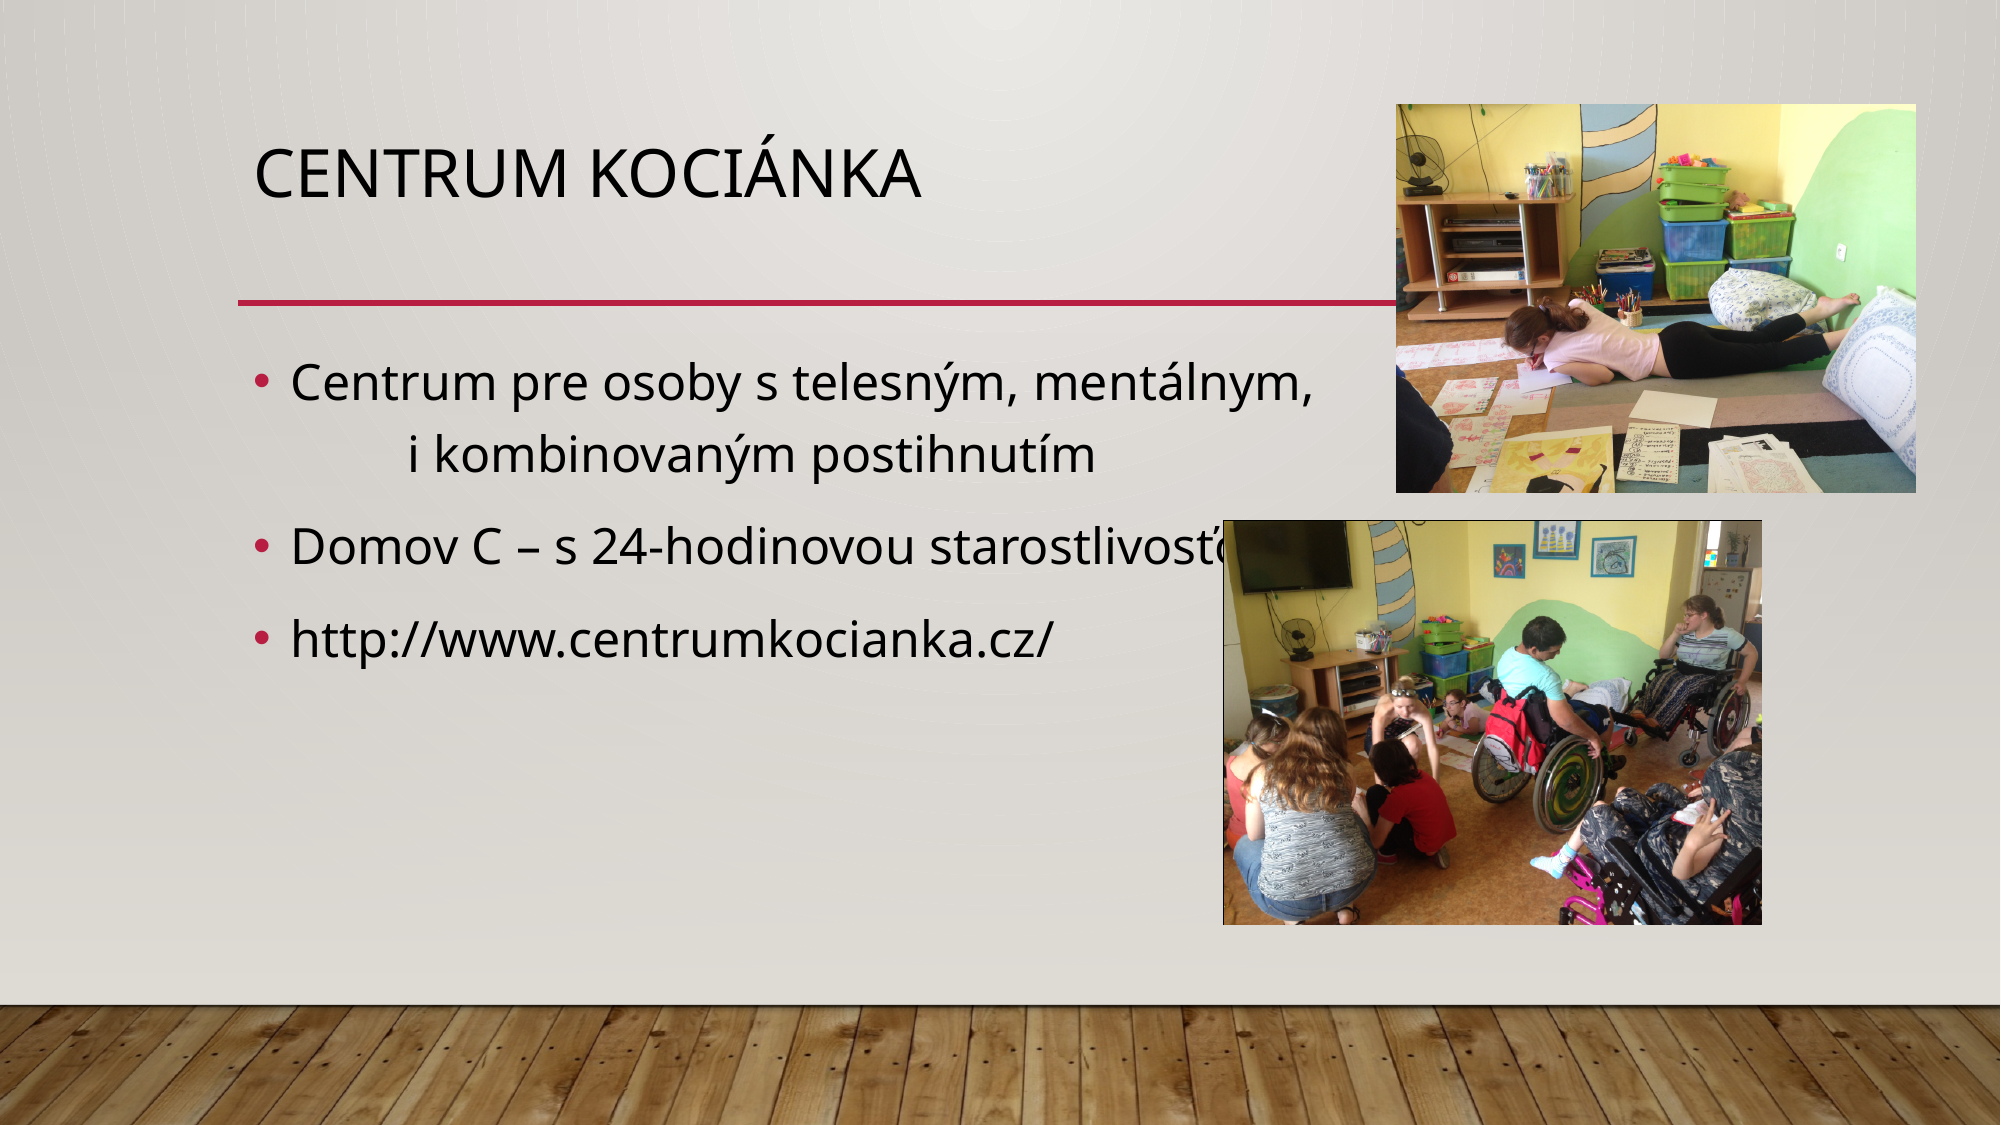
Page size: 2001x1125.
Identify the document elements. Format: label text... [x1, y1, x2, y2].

picture [1396, 103, 1916, 494]
title Centrum Kociánka [238, 131, 1396, 305]
picture [1223, 520, 1762, 925]
list Centrum pre osoby s telesným, mentálnym, i kombinovaným postihnutím Domov C – s 24-hodinovou starostlivosťou http://www.centrumkocianka.cz/ [238, 330, 1397, 897]
picture [0, 1005, 2000, 1125]
